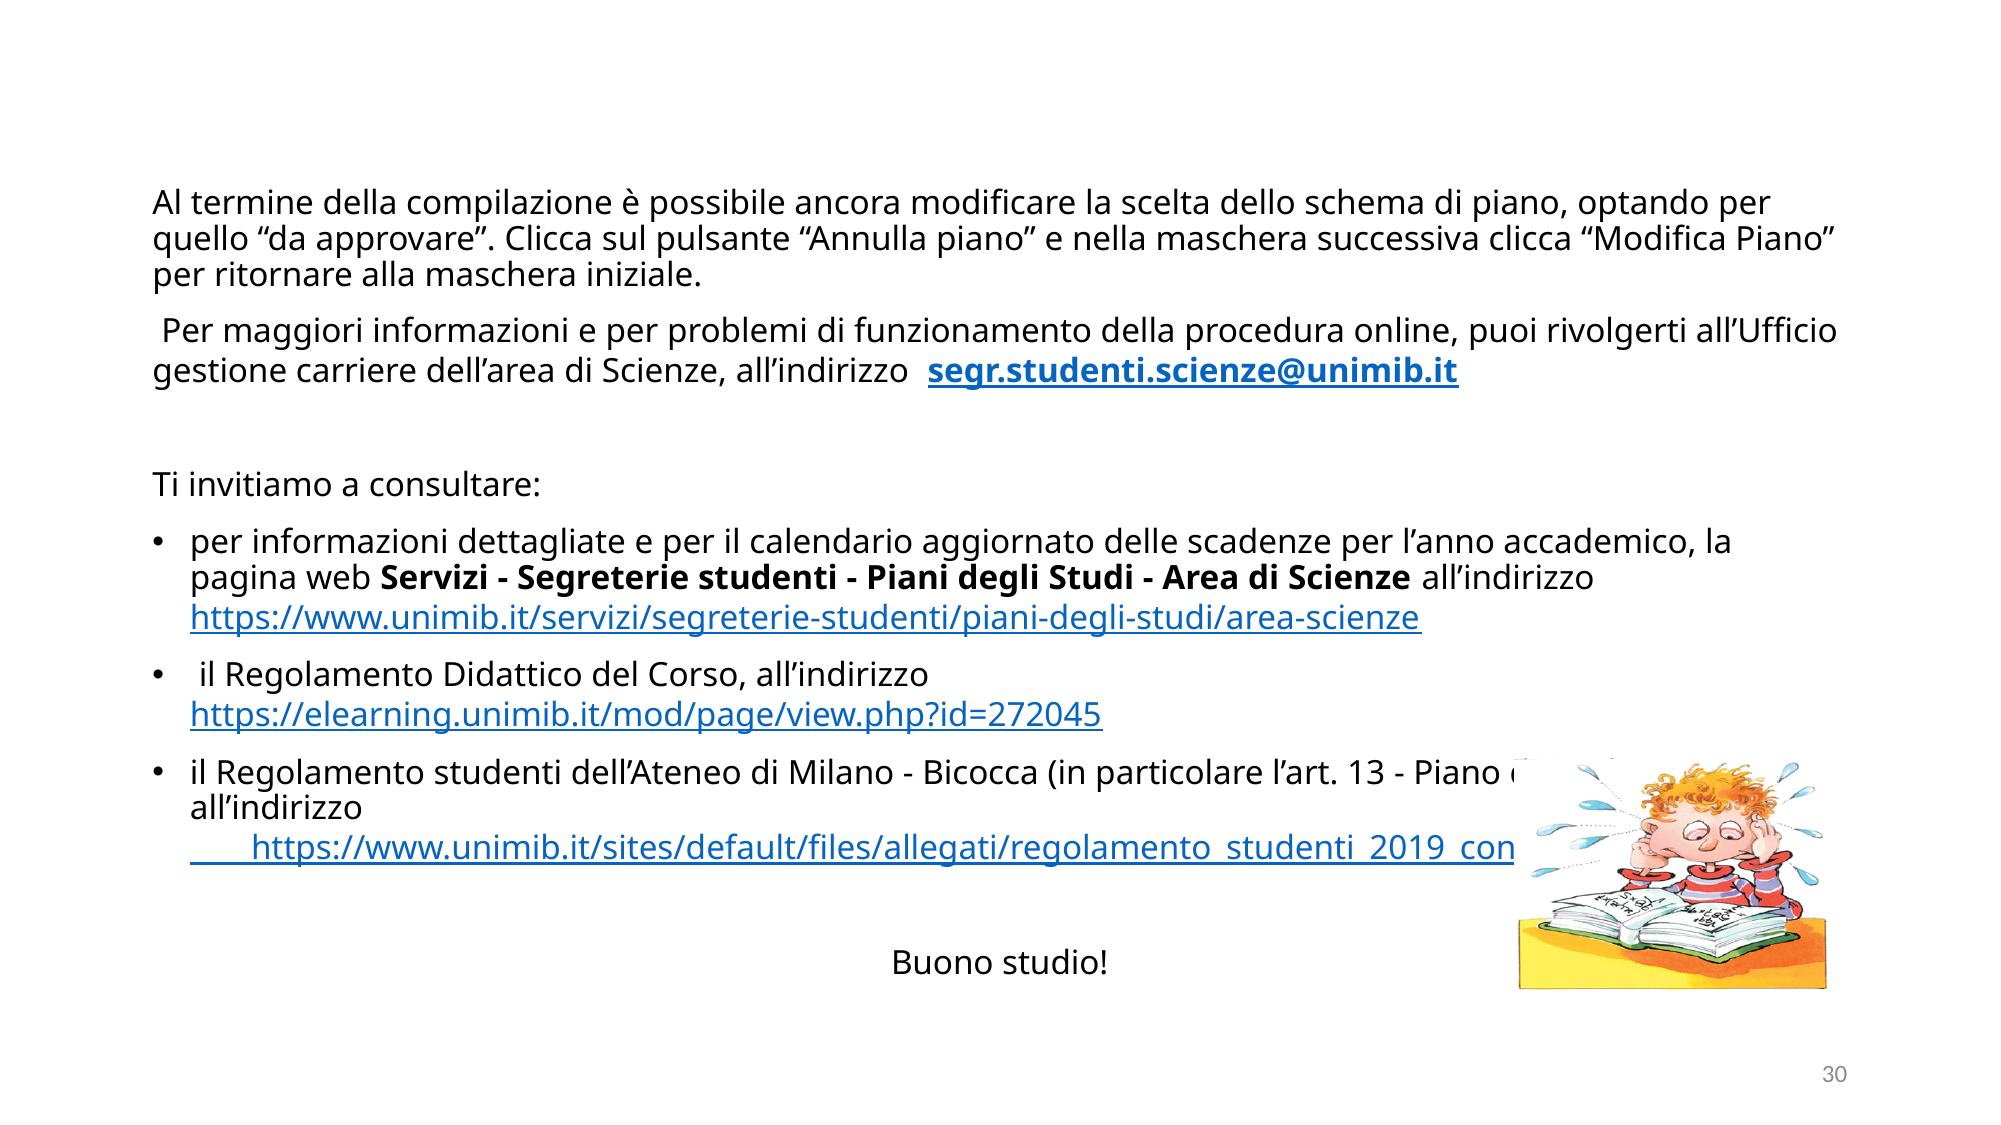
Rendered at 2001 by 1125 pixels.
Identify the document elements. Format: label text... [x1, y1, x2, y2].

picture [1514, 759, 1832, 991]
list Al termine della compilazione è possibile ancora modificare la scelta dello schema di piano, optando per quello “da approvare”. Clicca sul pulsante “Annulla piano” e nella maschera successiva clicca “Modifica Piano” per ritornare alla maschera iniziale. Per maggiori informazioni e per problemi di funzionamento della procedura online, puoi rivolgerti all’Ufficio gestione carriere dell’area di Scienze, all’indirizzo segr.studenti.scienze@unimib.it Ti invitiamo a consultare: per informazioni dettagliate e per il calendario aggiornato delle scadenze per l’anno accademico, la pagina web Servizi - Segreterie studenti - Piani degli Studi - Area di Scienze all’indirizzo https://www.unimib.it/servizi/segreterie-studenti/piani-degli-studi/area-scienze il Regolamento Didattico del Corso, all’indirizzo https://elearning.unimib.it/mod/page/view.php?id=272045 il Regolamento studenti dell’Ateneo di Milano - Bicocca (in particolare l’art. 13 - Piano di studio), all’indirizzo https://www.unimib.it/sites/default/files/allegati/regolamento_studenti_2019_con_decreto.pdf Buono studio! [137, 178, 1863, 1014]
slide_number 30 [1412, 1042, 1863, 1103]
